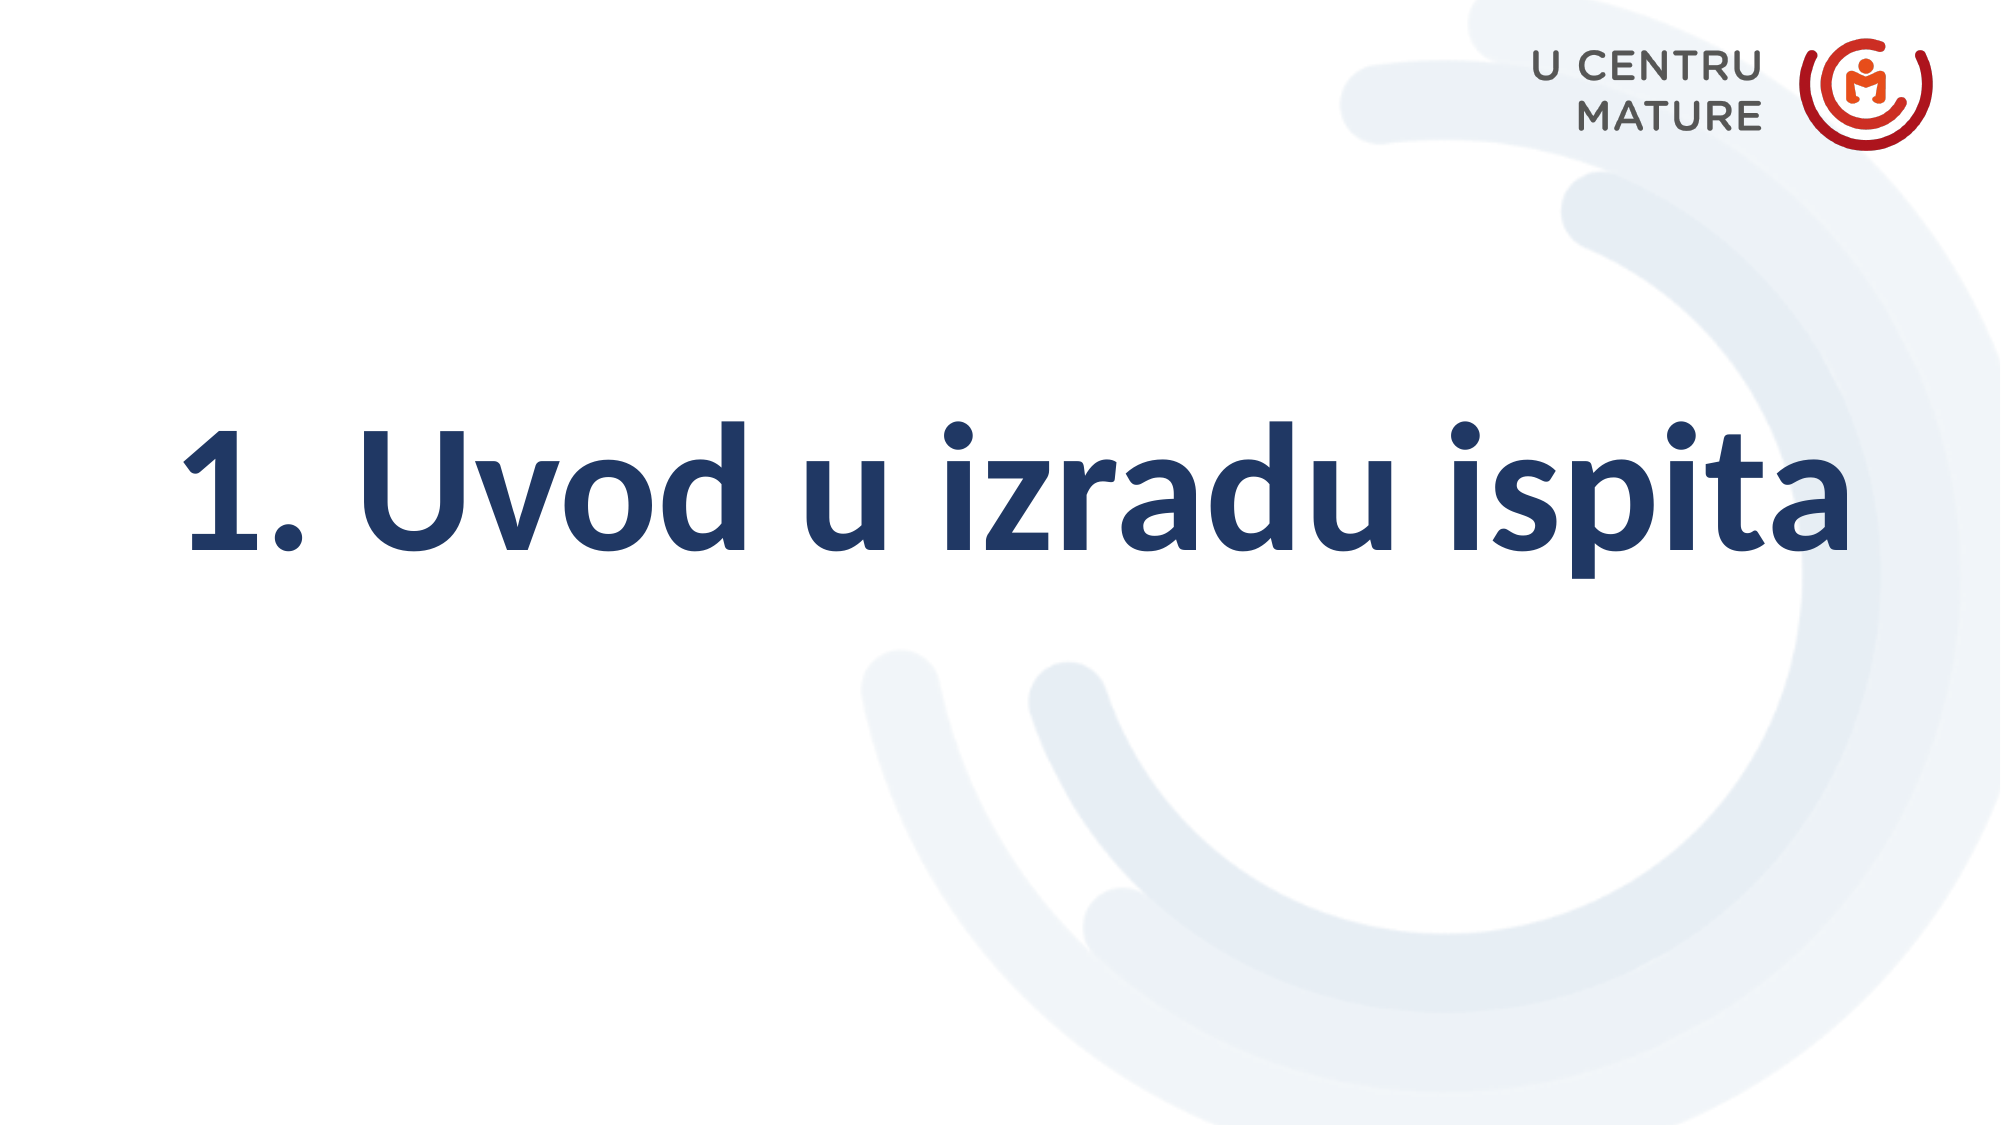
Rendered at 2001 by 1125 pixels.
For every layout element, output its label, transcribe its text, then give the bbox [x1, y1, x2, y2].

text_box 1. Uvod u izradu ispita [156, 411, 2000, 1125]
picture [836, 0, 2001, 1125]
